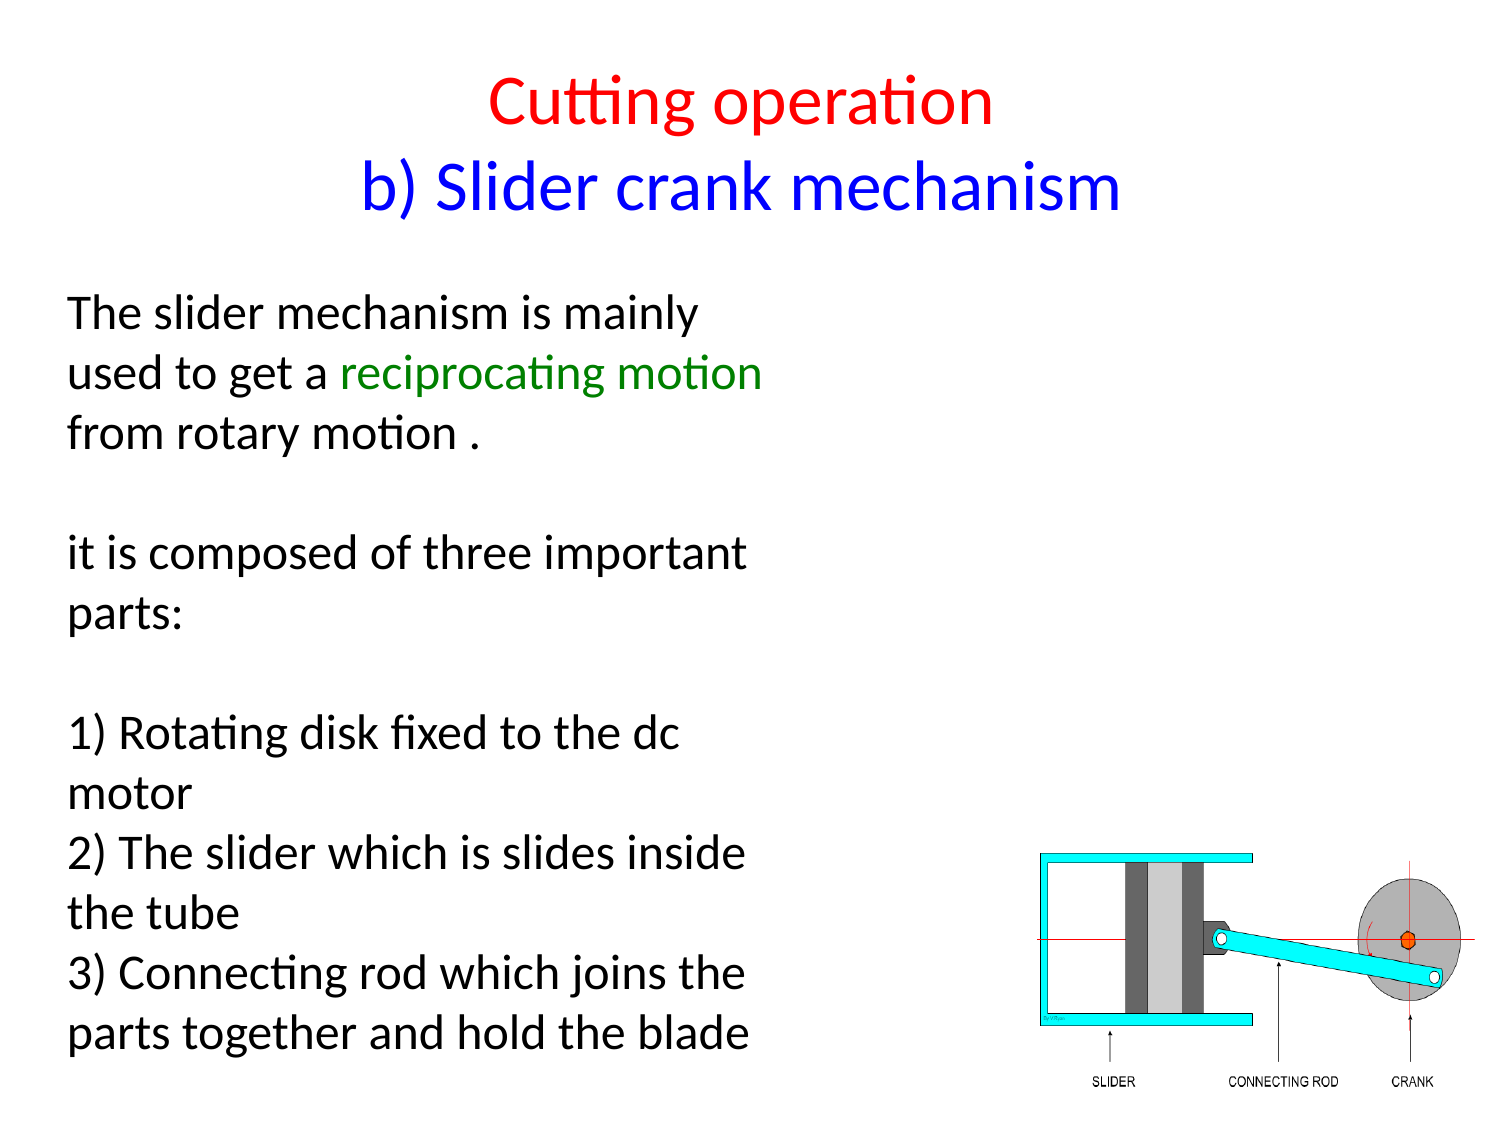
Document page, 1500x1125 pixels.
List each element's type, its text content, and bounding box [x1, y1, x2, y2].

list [1037, 837, 1476, 1104]
title Cutting operation b) Slider crank mechanism [75, 45, 1425, 233]
text_box The slider mechanism is mainly used to get a reciprocating motion from rotary motion . it is composed of three important parts: 1) Rotating disk fixed to the dc motor 2) The slider which is slides inside the tube 3) Connecting rod which joins the parts together and hold the blade [52, 212, 803, 1068]
